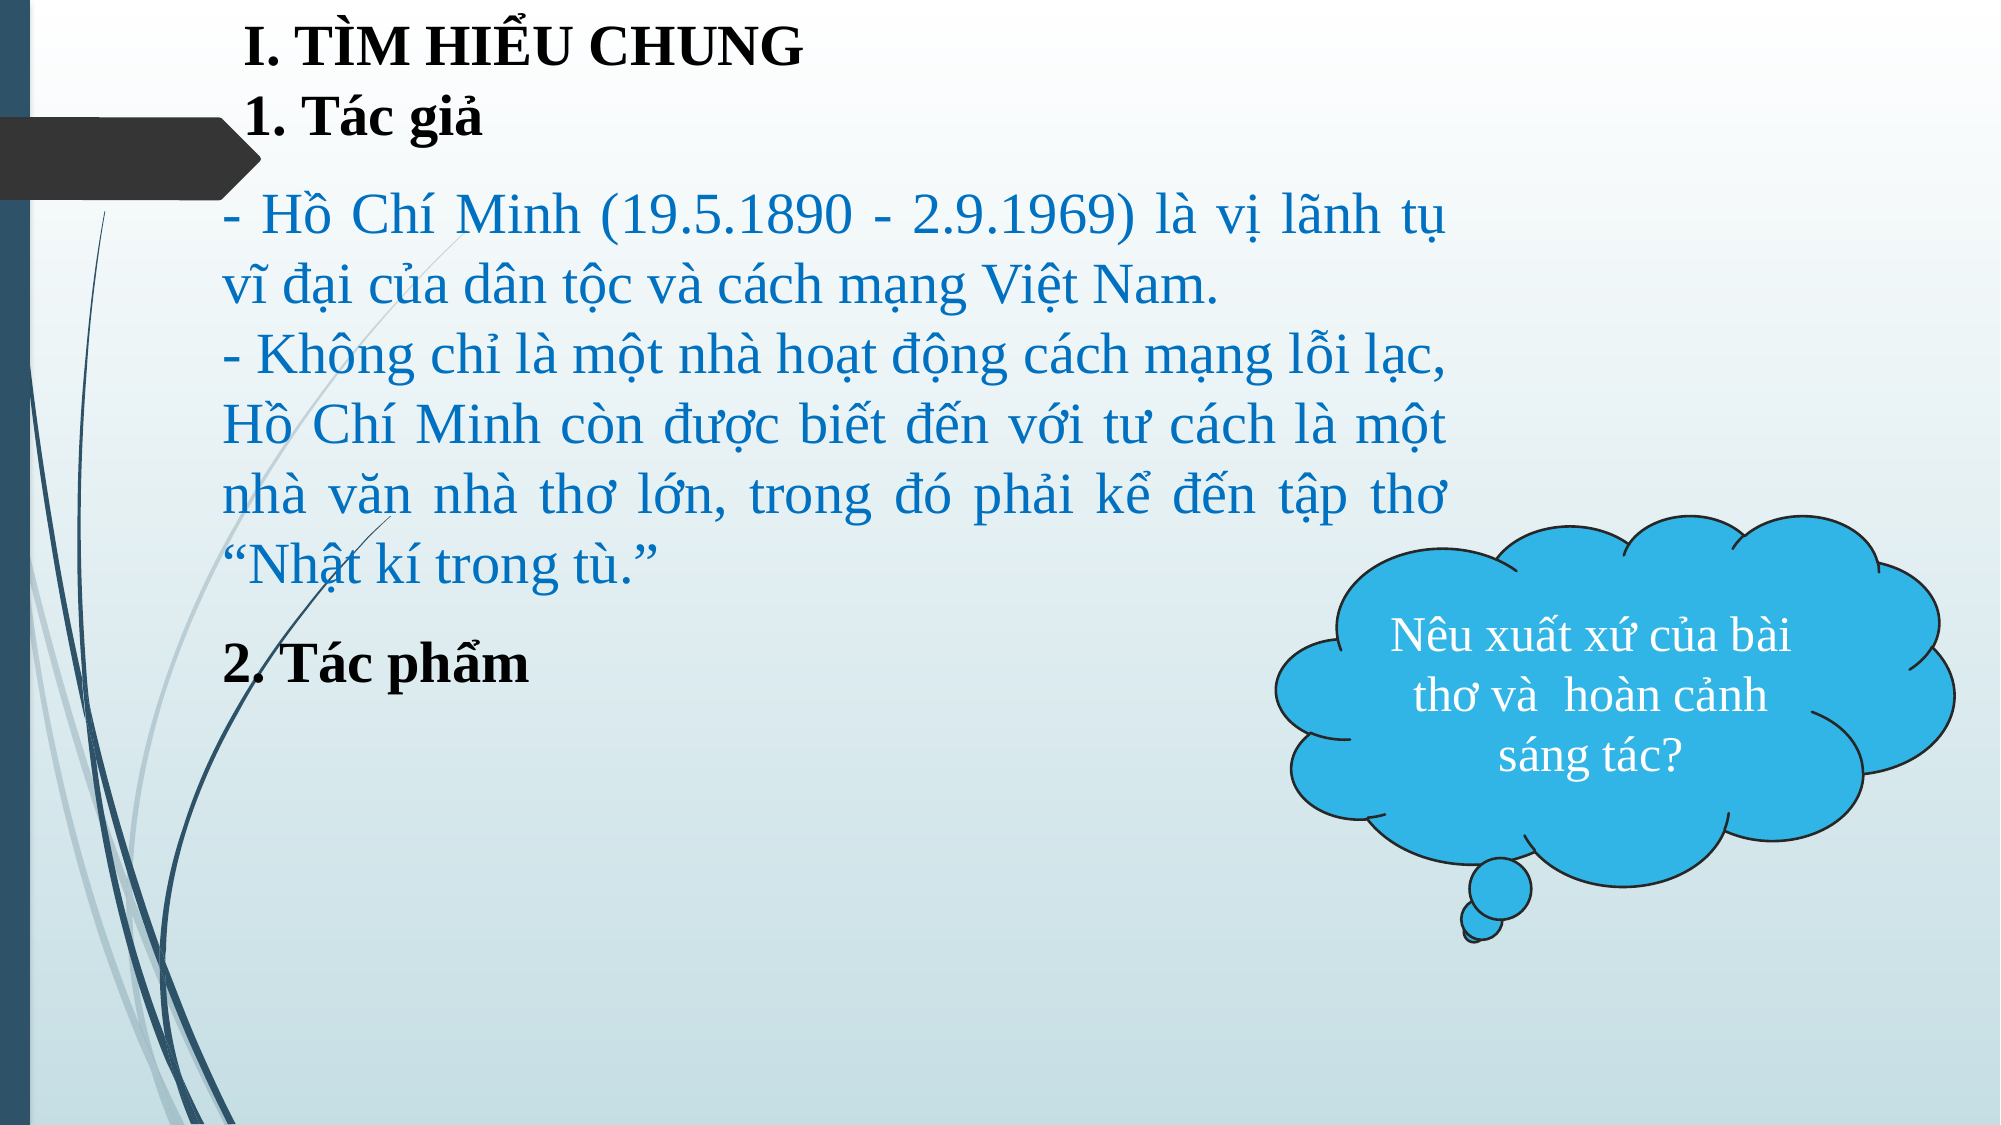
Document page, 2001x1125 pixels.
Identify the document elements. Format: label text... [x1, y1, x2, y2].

list - Hồ Chí Minh (19.5.1890 - 2.9.1969) là vị lãnh tụ vĩ đại của dân tộc và cách mạng Việt Nam. - Không chỉ là một nhà hoạt động cách mạng lỗi lạc, Hồ Chí Minh còn được biết đến với tư cách là một nhà văn nhà thơ lớn, trong đó phải kể đến tập thơ “Nhật kí trong tù.” [207, 167, 1463, 765]
text_box I. TÌM HIỂU CHUNG 1. Tác giả [228, 0, 1229, 155]
text_box 2. Tác phẩm [207, 616, 571, 702]
text_box Nêu xuất xứ của bài thơ và hoàn cảnh sáng tác? [1274, 514, 1956, 944]
